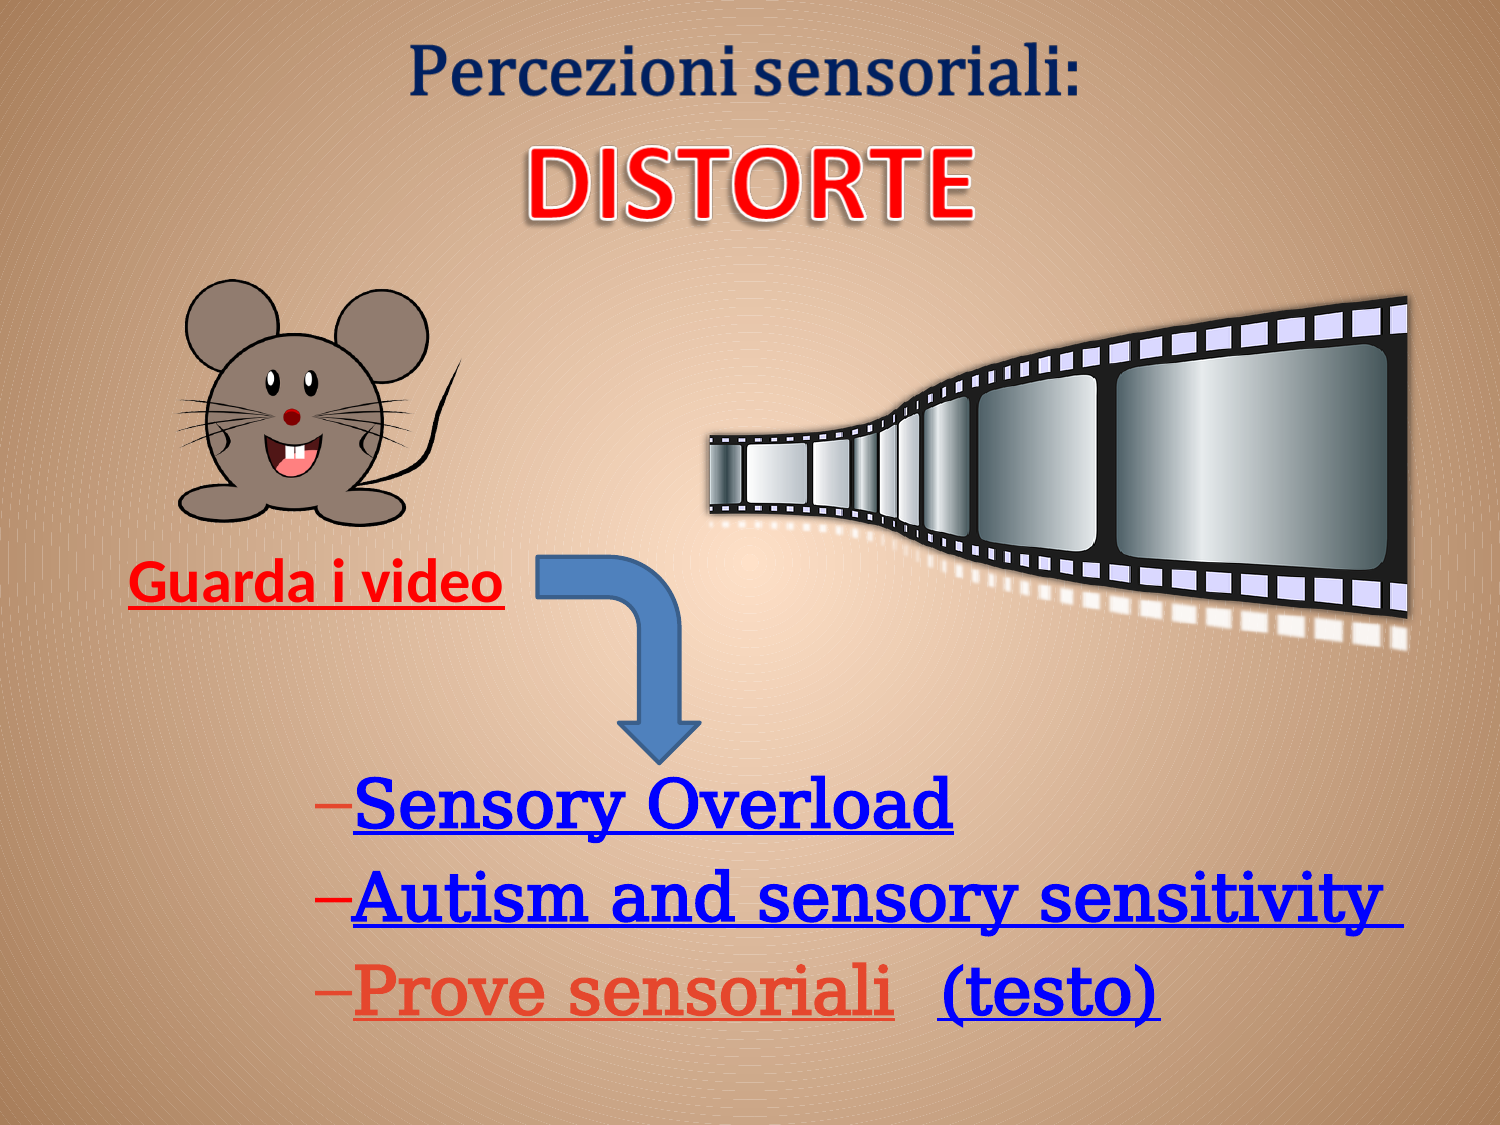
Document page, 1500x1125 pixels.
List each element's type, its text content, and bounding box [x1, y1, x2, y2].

text_box Guarda i video [98, 532, 535, 623]
picture [360, 0, 1140, 235]
picture [172, 279, 462, 528]
list Sensory Overload Autism and sensory sensitivity Prove sensoriali (testo) [75, 262, 1425, 1094]
picture [699, 287, 1419, 654]
text_box [535, 554, 702, 766]
